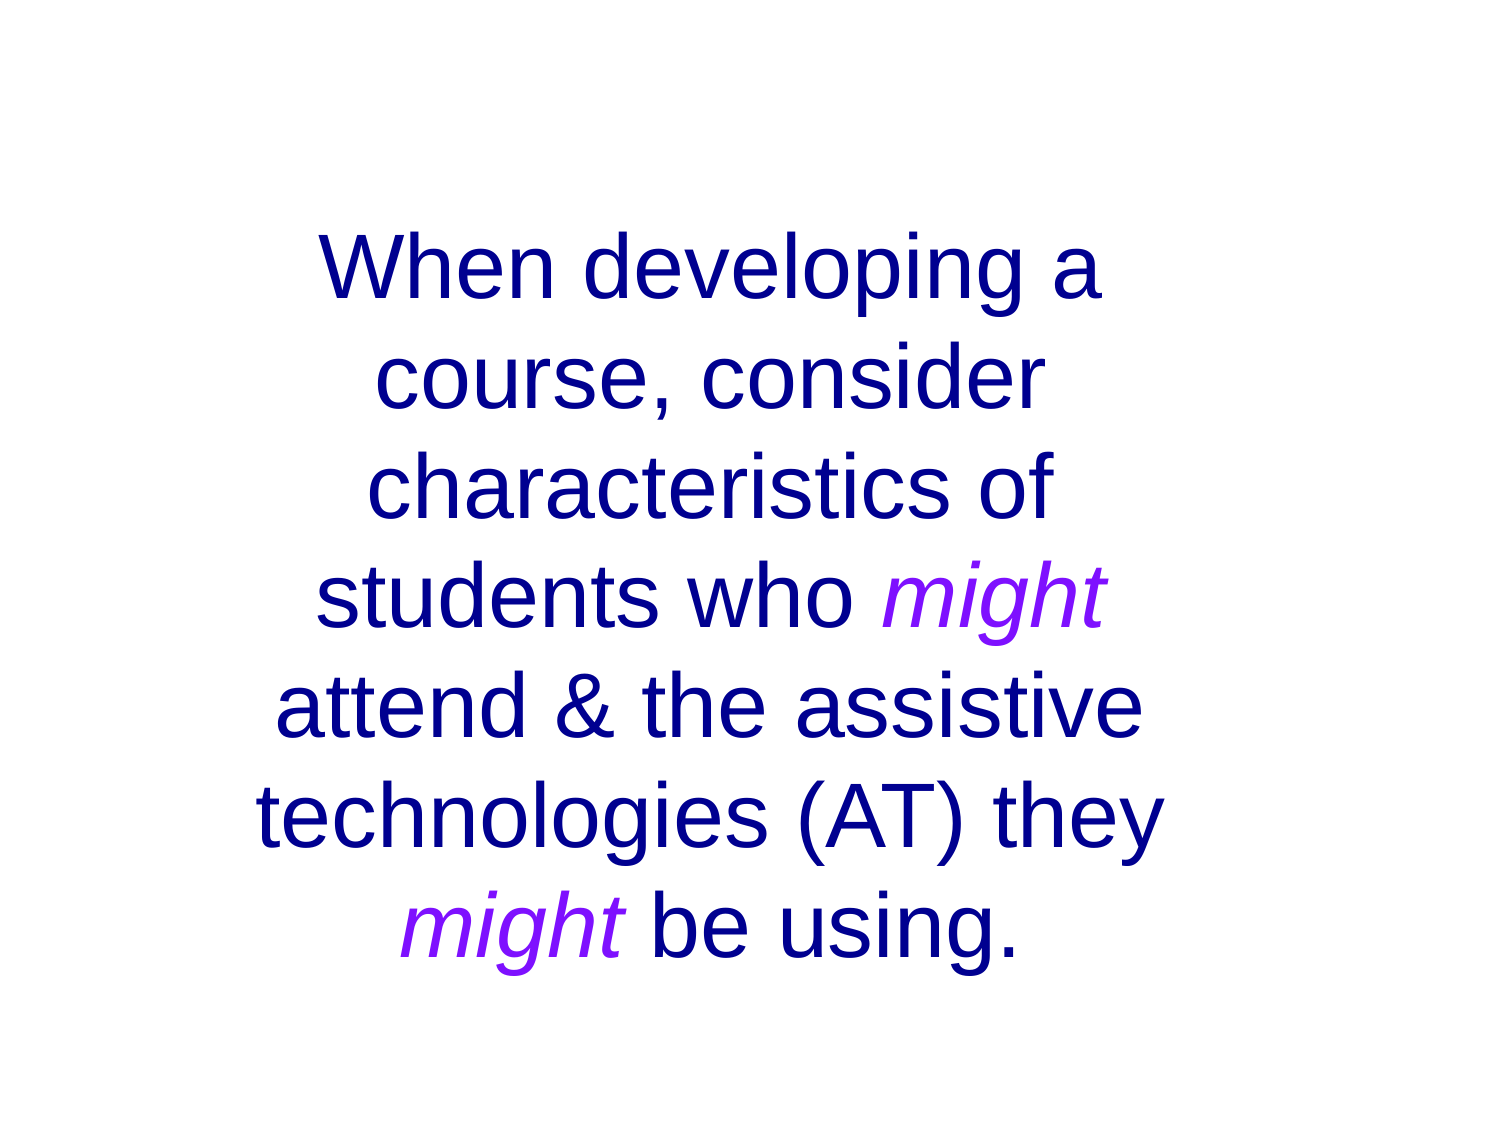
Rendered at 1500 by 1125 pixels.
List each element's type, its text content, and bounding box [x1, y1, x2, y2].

title When developing a course, consider characteristics of students who might attend & the assistive technologies (AT) they might be using. [171, 199, 1250, 850]
